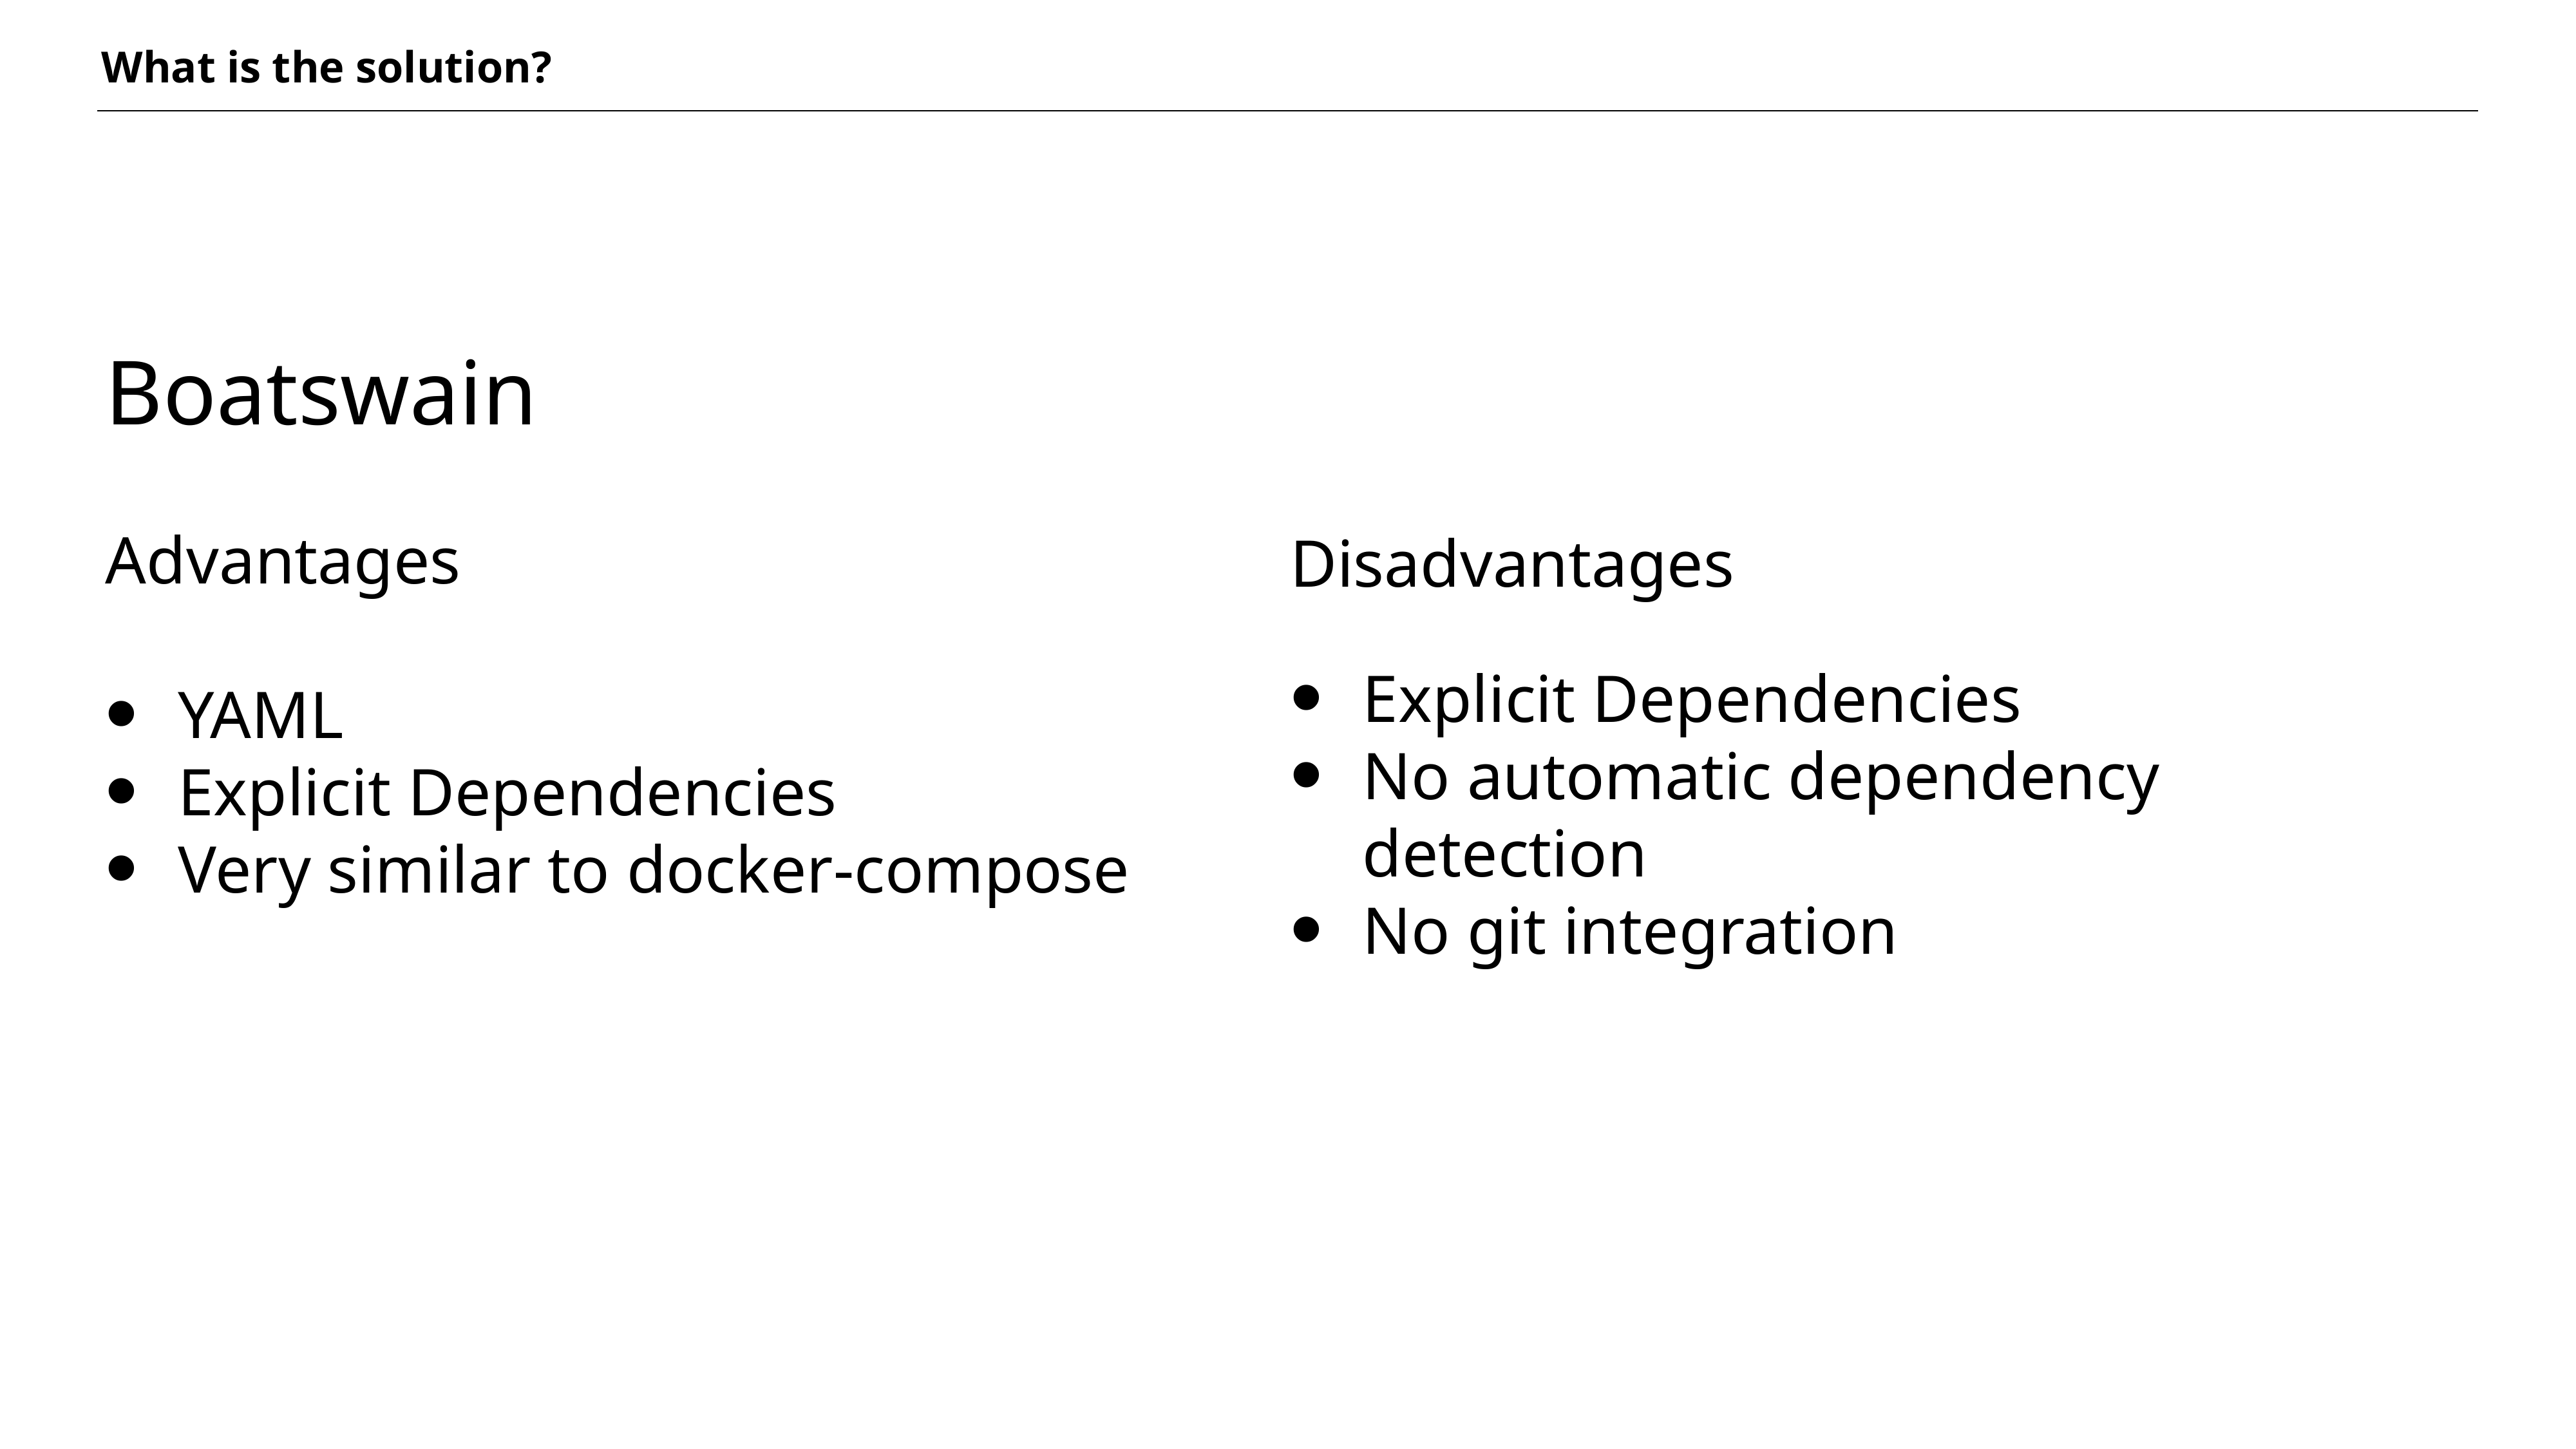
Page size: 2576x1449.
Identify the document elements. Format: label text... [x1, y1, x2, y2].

list What is the solution? [91, 35, 2470, 111]
text_box Disadvantages Explicit Dependencies No automatic dependency detection No git integration [1280, 348, 2466, 1060]
list Boatswain Advantages YAML Explicit Dependencies Very similar to docker-compose [96, 314, 1281, 1026]
